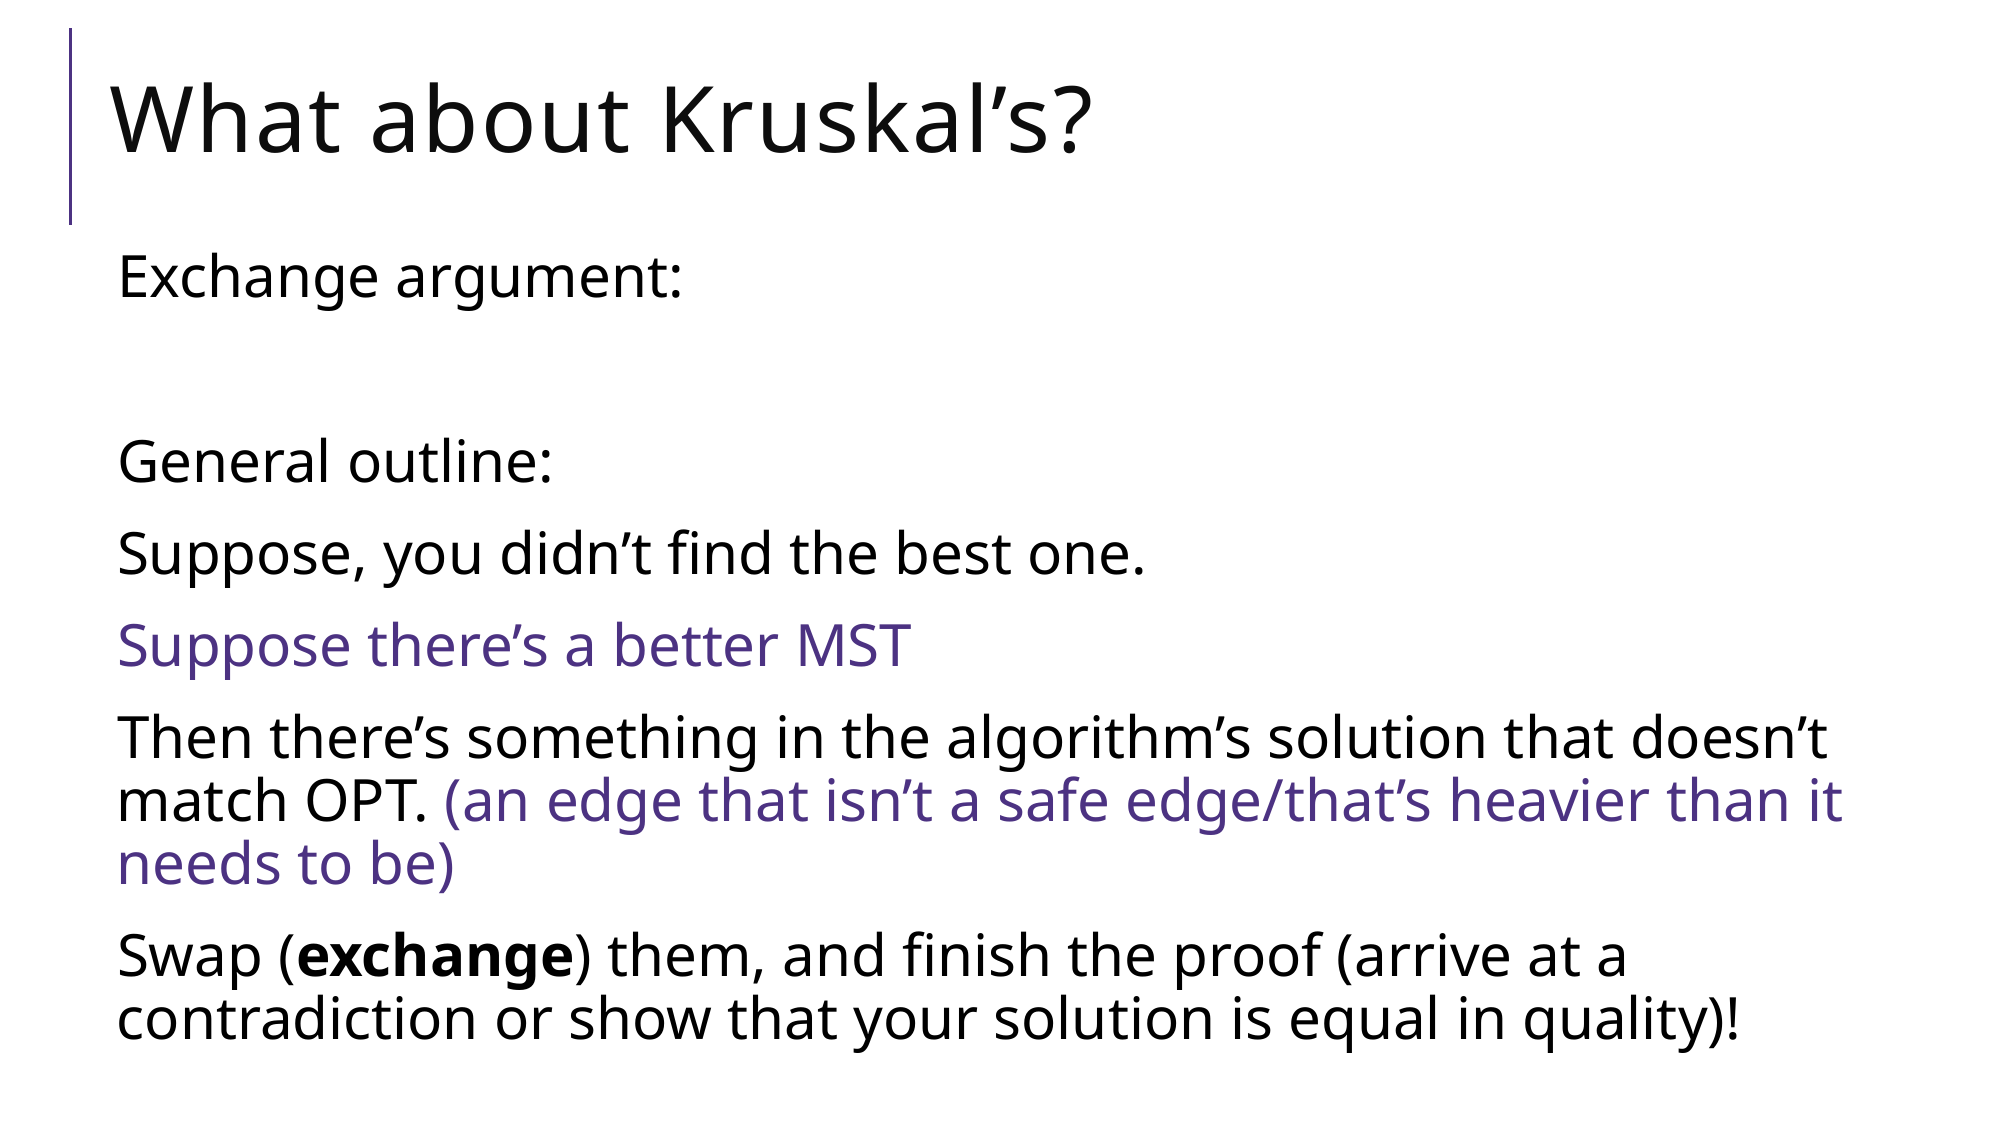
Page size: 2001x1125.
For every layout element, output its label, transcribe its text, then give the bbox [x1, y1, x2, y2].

list Exchange argument: General outline: Suppose, you didn’t find the best one. Suppose there’s a better MST Then there’s something in the algorithm’s solution that doesn’t match OPT. (an edge that isn’t a safe edge/that’s heavier than it needs to be) Swap (exchange) them, and finish the proof (arrive at a contradiction or show that your solution is equal in quality)! [94, 240, 1930, 1035]
title What about Kruskal’s? [94, 43, 1930, 210]
